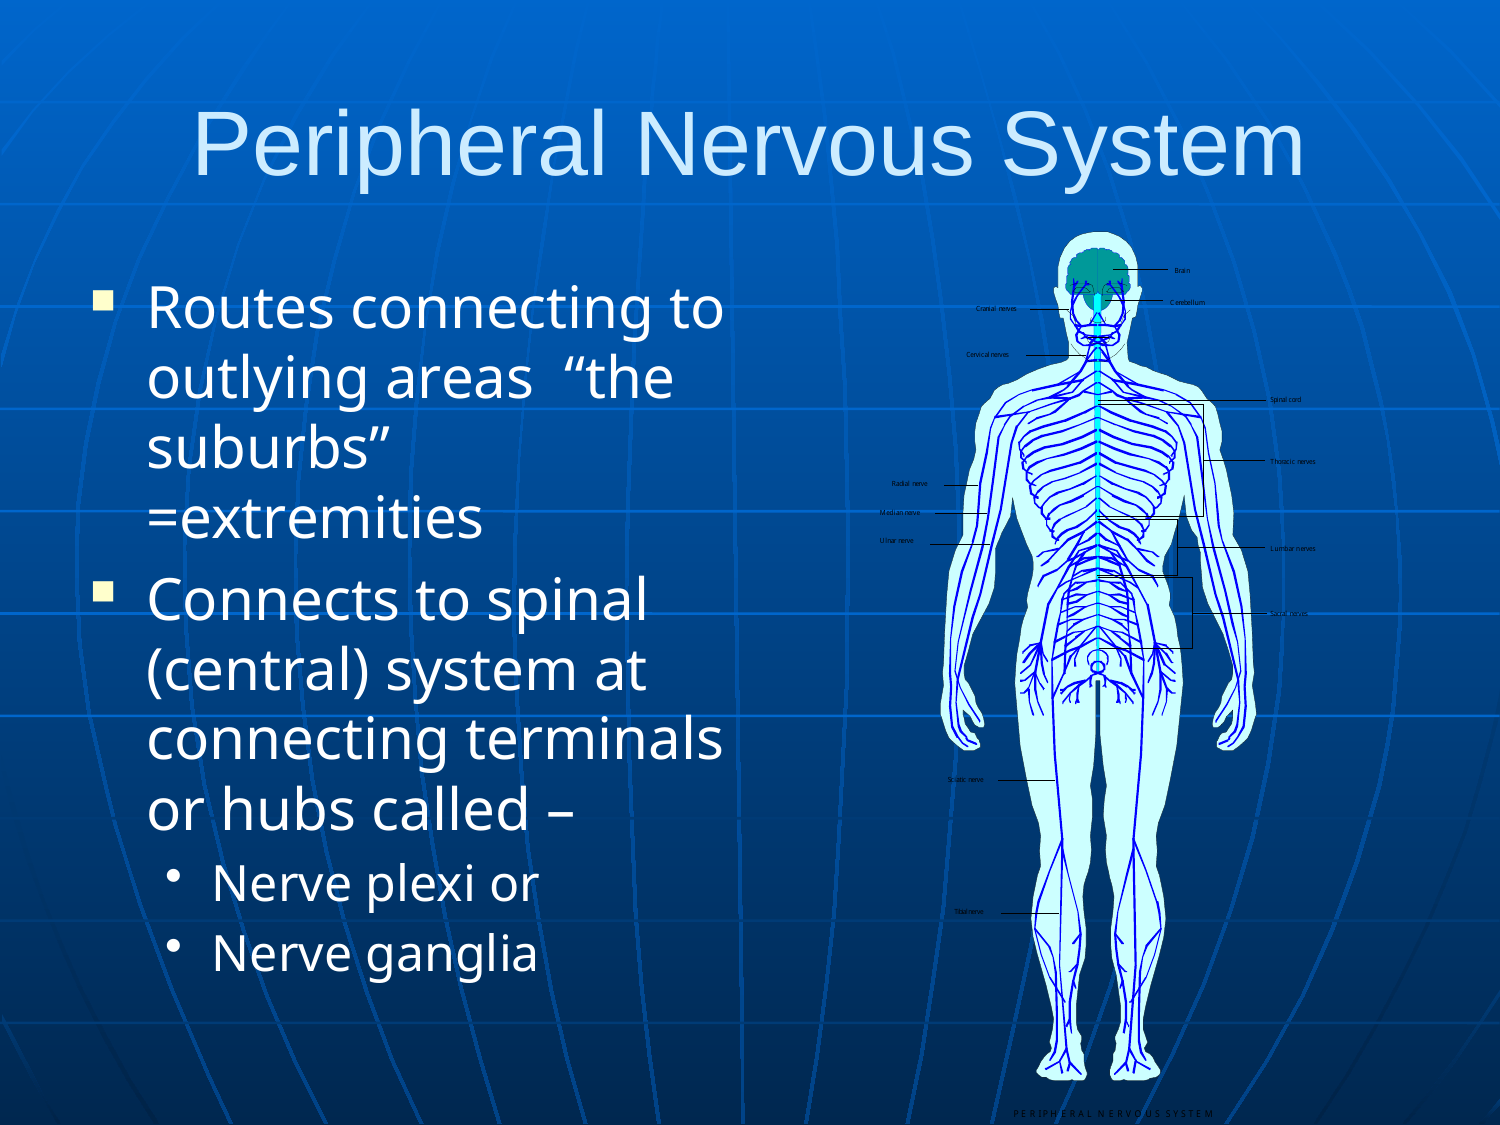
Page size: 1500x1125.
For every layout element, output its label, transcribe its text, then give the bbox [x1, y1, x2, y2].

list Routes connecting to outlying areas “the suburbs” =extremities Connects to spinal (central) system at connecting terminals or hubs called – Nerve plexi or Nerve ganglia [74, 262, 774, 1006]
title Peripheral Nervous System [74, 45, 1426, 233]
picture [879, 231, 1317, 1125]
